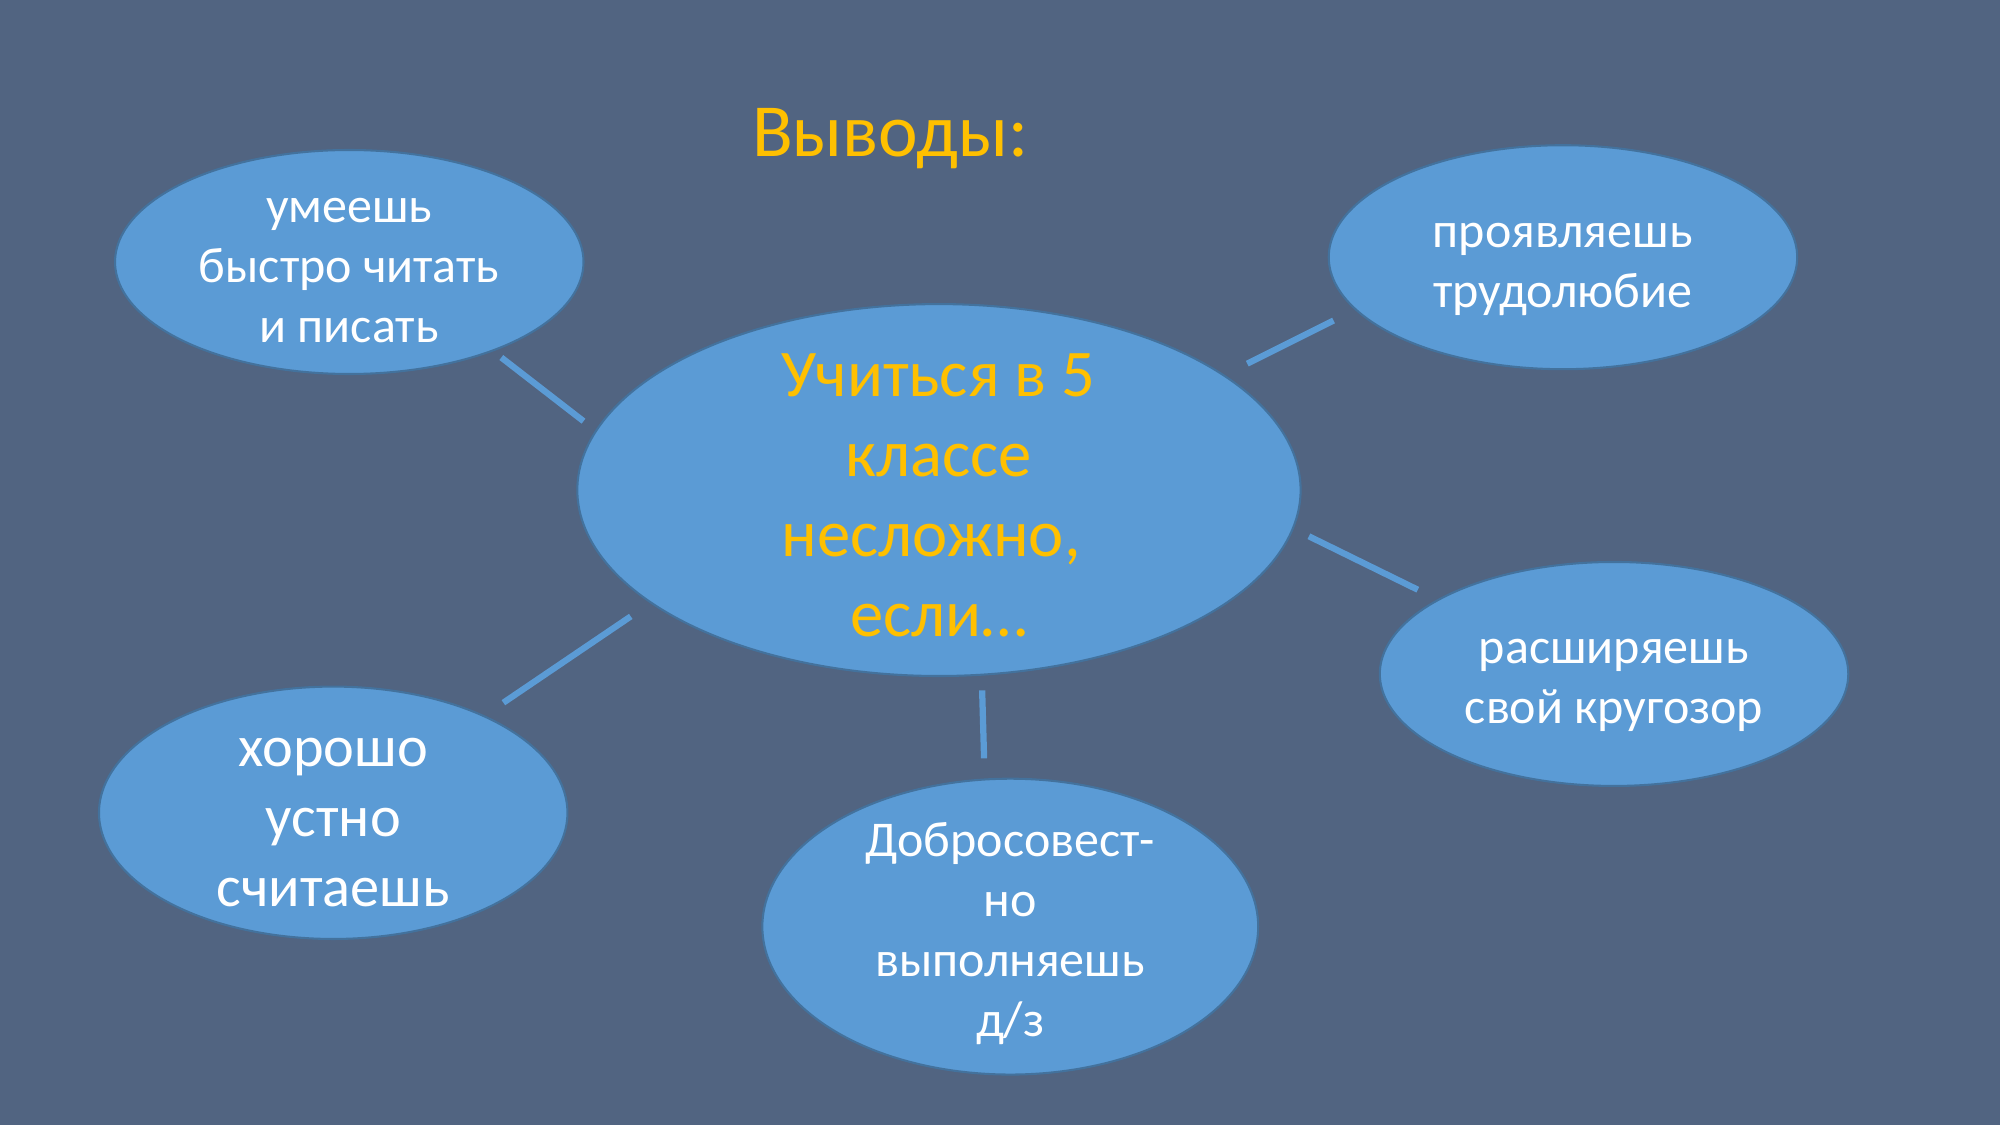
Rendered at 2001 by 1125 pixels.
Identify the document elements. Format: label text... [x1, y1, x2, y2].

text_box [1247, 320, 1334, 364]
text_box Выводы: [737, 73, 1073, 179]
text_box хорошо устно считаешь [97, 685, 569, 941]
text_box Добросовест-но выполняешь д/з [761, 777, 1260, 1076]
text_box расширяешь свой кругозор [1378, 560, 1850, 787]
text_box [1308, 536, 1418, 590]
text_box умеешь быстро читать и писать [114, 148, 585, 376]
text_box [501, 357, 584, 422]
text_box Учиться в 5 классе несложно, если… [576, 303, 1302, 678]
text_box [503, 616, 631, 703]
text_box проявляешь трудолюбие [1327, 144, 1799, 371]
